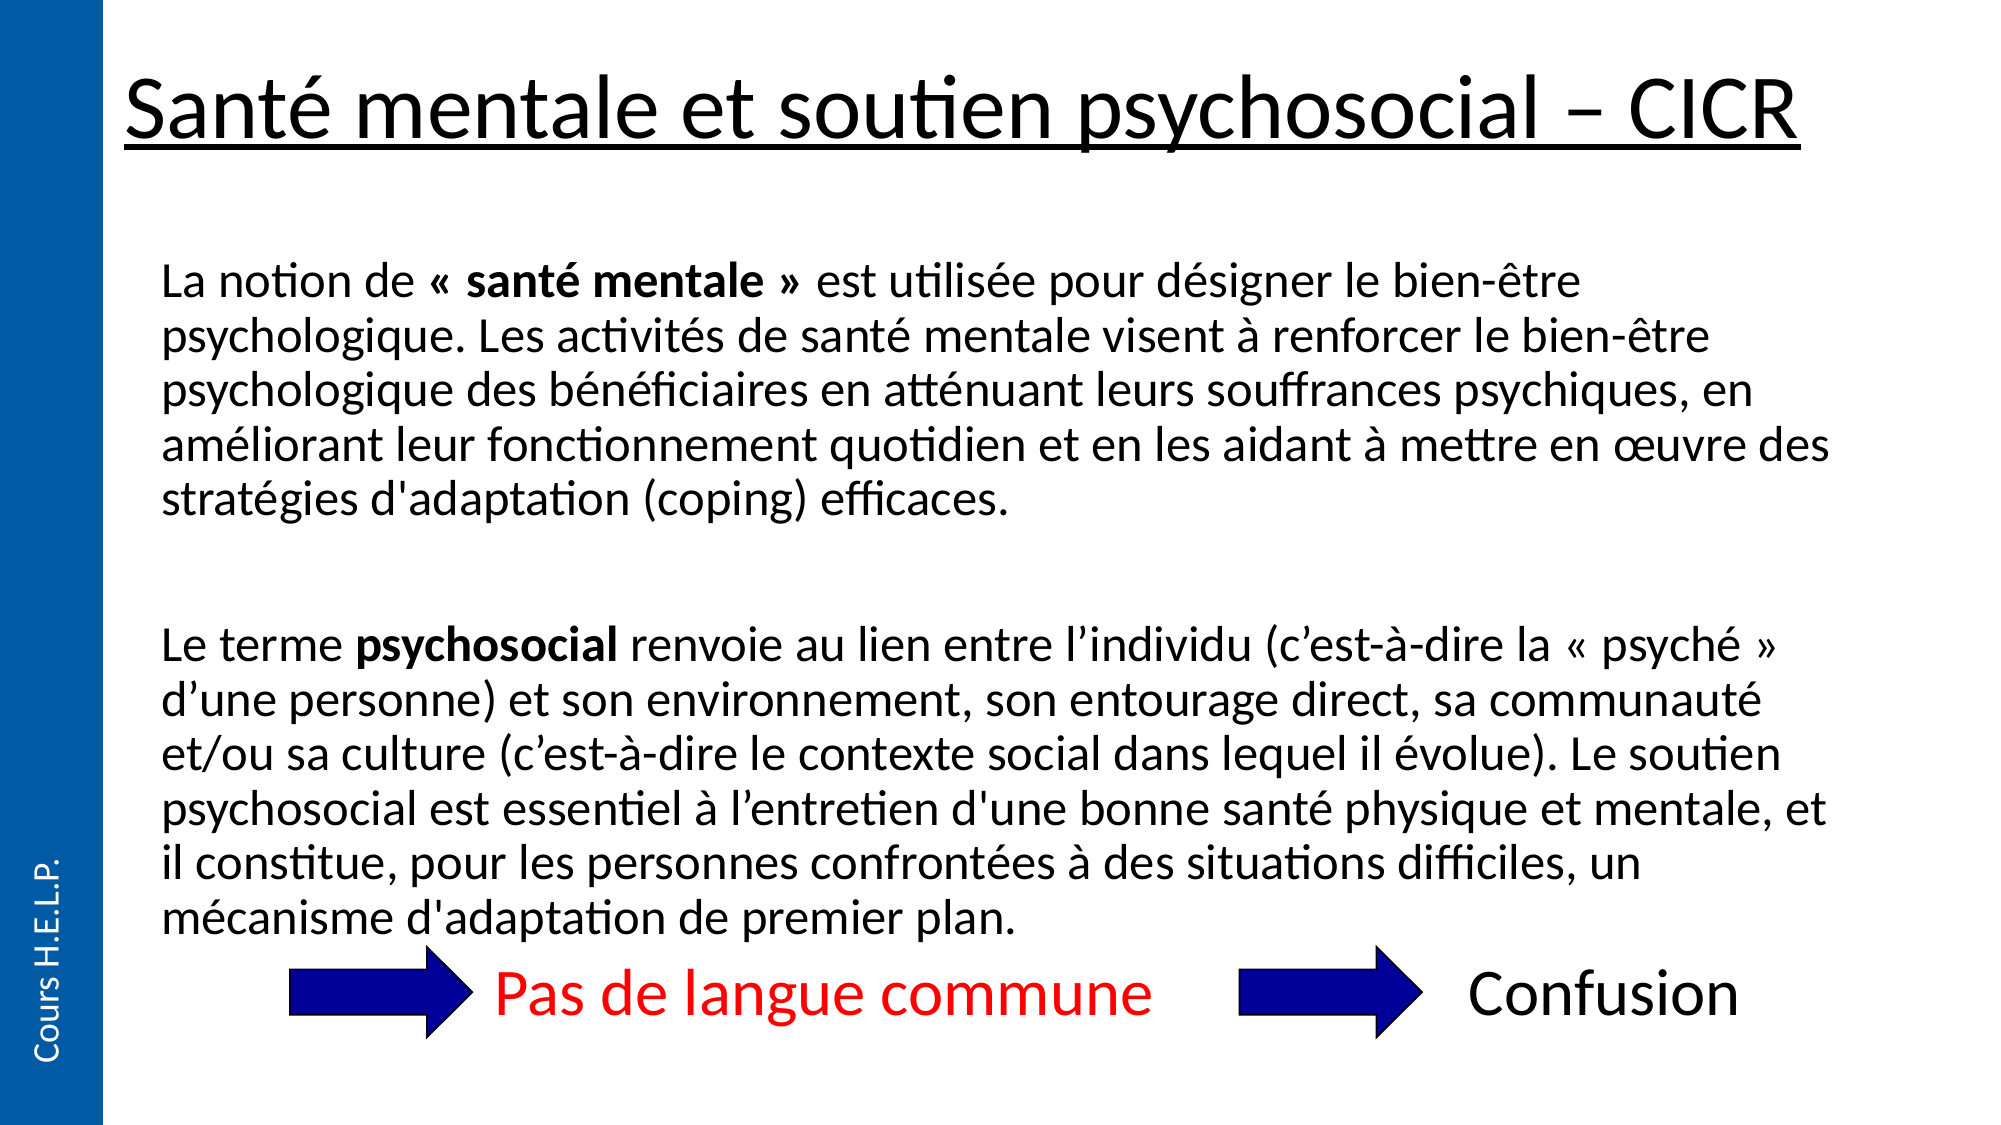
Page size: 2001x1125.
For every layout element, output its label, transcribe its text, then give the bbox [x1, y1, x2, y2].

text_box [0, 0, 104, 1125]
title Santé mentale et soutien psychosocial – CICR [104, 0, 1826, 218]
text_box Cours H.E.L.P. [13, 841, 90, 1079]
text_box [1239, 946, 1423, 1038]
list La notion de « santé mentale » est utilisée pour désigner le bien-être psychologique. Les activités de santé mentale visent à renforcer le bien-être psychologique des bénéficiaires en atténuant leurs souffrances psychiques, en améliorant leur fonctionnement quotidien et en les aidant à mettre en œuvre des stratégies d'adaptation (coping) efficaces. Le terme psychosocial renvoie au lien entre l’individu (c’est-à-dire la « psyché » d’une personne) et son environnement, son entourage direct, sa communauté et/ou sa culture (c’est-à-dire le contexte social dans lequel il évolue). Le soutien psychosocial est essentiel à l’entretien d'une bonne santé physique et mentale, et il constitue, pour les personnes confrontées à des situations difficiles, un mécanisme d'adaptation de premier plan. [146, 246, 1872, 960]
text_box Pas de langue commune Confusion [390, 941, 1757, 1037]
text_box [289, 969, 390, 1015]
